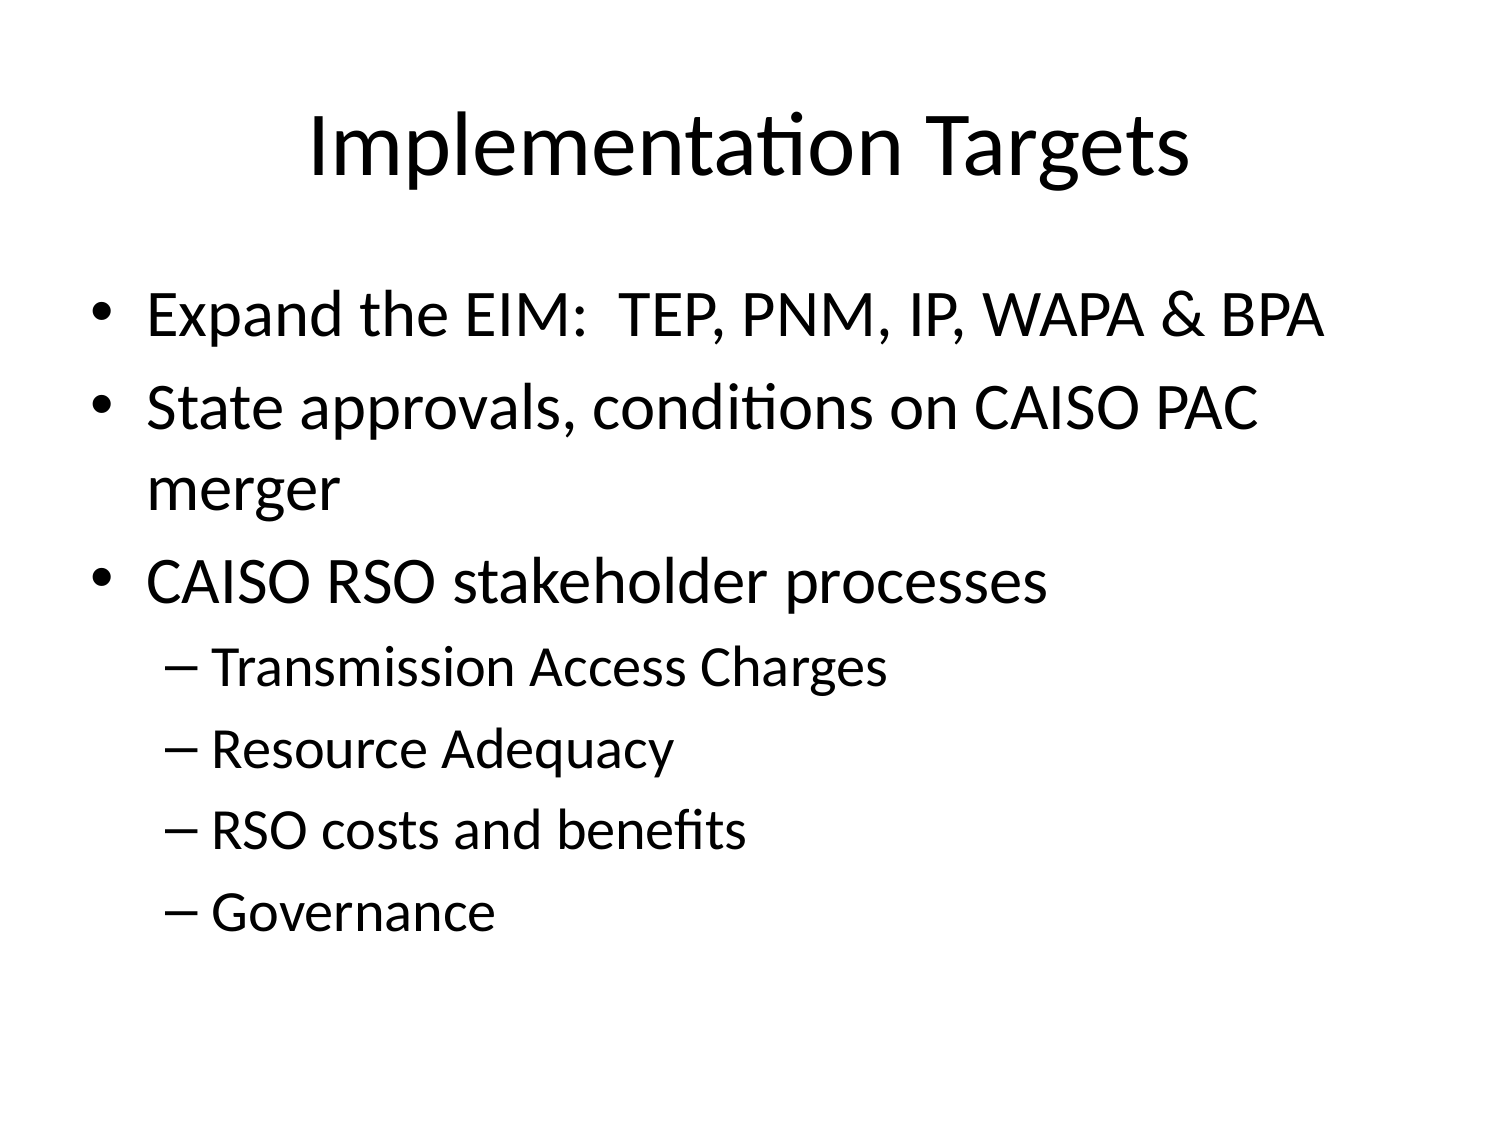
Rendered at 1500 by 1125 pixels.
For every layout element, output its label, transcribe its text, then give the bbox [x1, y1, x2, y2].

list Expand the EIM: TEP, PNM, IP, WAPA & BPA State approvals, conditions on CAISO PAC merger CAISO RSO stakeholder processes Transmission Access Charges Resource Adequacy RSO costs and benefits Governance [75, 262, 1425, 1005]
title Implementation Targets [75, 45, 1425, 233]
